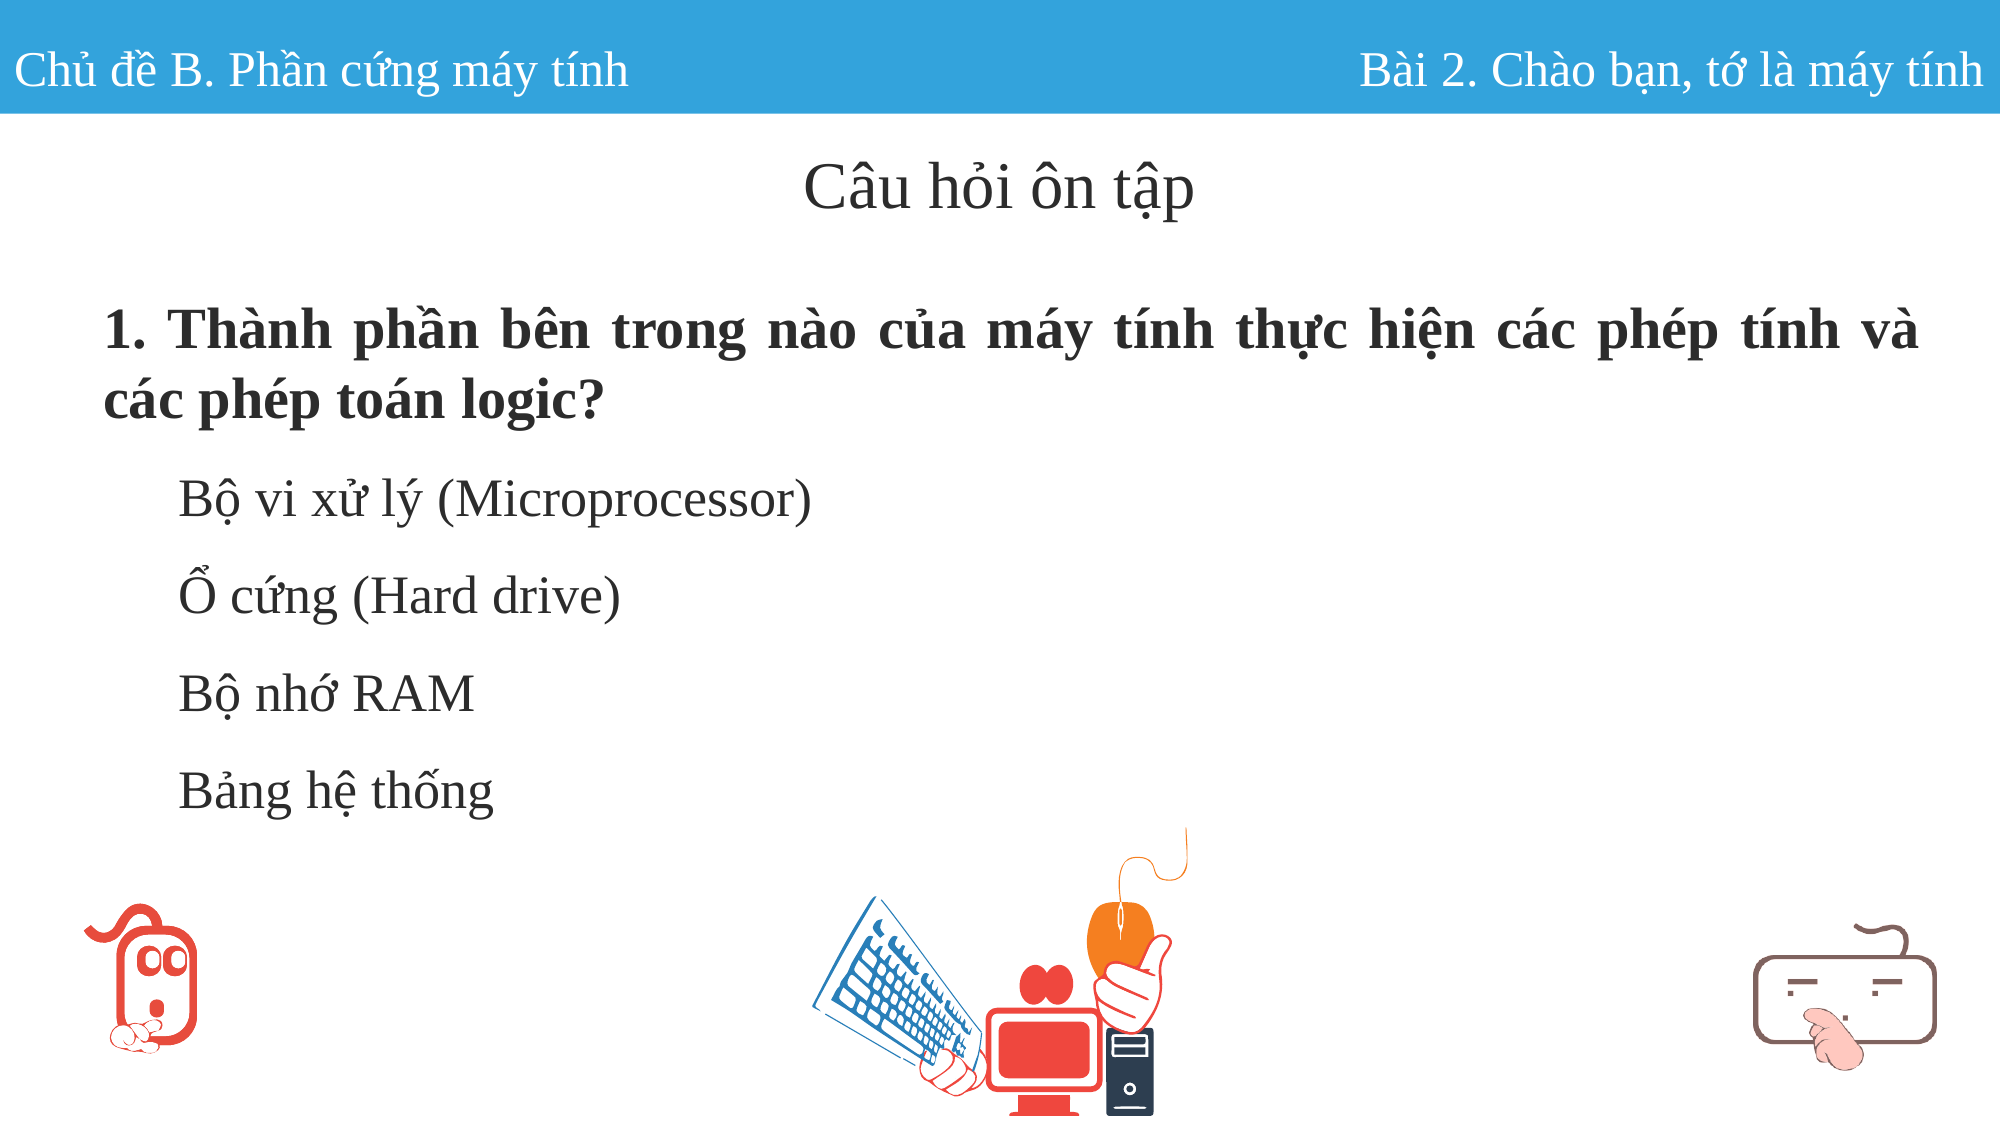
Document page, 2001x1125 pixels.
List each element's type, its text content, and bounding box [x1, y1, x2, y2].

list Câu hỏi ôn tập [137, 143, 1863, 244]
text_box Chủ đề B. Phần cứng máy tính [0, 28, 690, 104]
text_box Bài 2. Chào bạn, tớ là máy tính [1245, 28, 2000, 104]
text_box 1. Thành phần bên trong nào của máy tính thực hiện các phép tính và các phép toán logic? Bộ vi xử lý (Microprocessor) Ổ cứng (Hard drive) Bộ nhớ RAM Bảng hệ thống [88, 282, 1936, 828]
